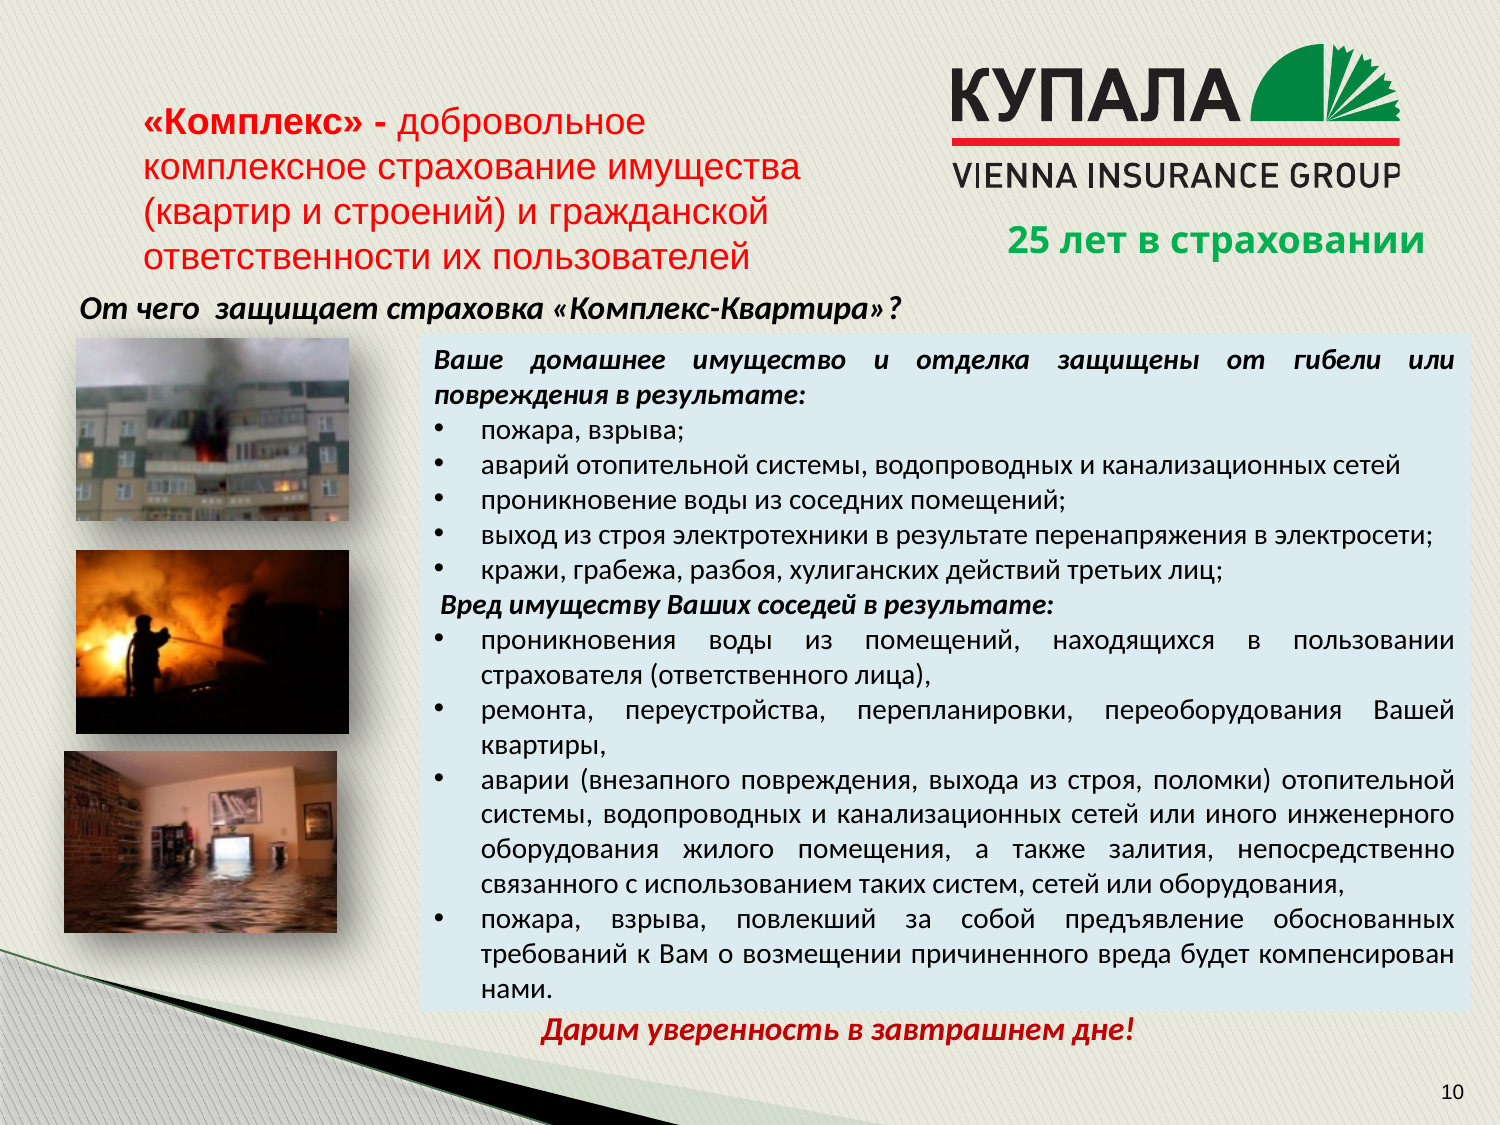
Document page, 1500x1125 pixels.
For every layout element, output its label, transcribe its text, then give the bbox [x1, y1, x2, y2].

picture [76, 550, 349, 735]
text_box От чего защищает страховка «Комплекс-Квартира»? [64, 278, 1388, 374]
picture [64, 751, 337, 933]
picture [76, 337, 349, 521]
list 25 лет в страховании [974, 207, 1500, 861]
slide_number 10 [1418, 1051, 1479, 1112]
text_box Ваше домашнее имущество и отделка защищены от гибели или повреждения в результате: пожара, взрыва; аварий отопительной системы, водопроводных и канализационных сетей проникновение воды из соседних помещений; выход из строя электротехники в результате перенапряжения в электросети; кражи, грабежа, разбоя, хулиганских действий третьих лиц; Вред имуществу Ваших соседей в результате: проникновения воды из помещений, находящихся в пользовании страхователя (ответственного лица), ремонта, переустройства, перепланировки, переоборудования Вашей квартиры, аварии (внезапного повреждения, выхода из строя, поломки) отопительной системы, водопроводных и канализационных сетей или иного инженерного оборудования жилого помещения, а также залития, непосредственно связанного с использованием таких систем, сетей или оборудования, пожара, взрыва, повлекший за собой предъявление обоснованных требований к Вам о возмещении причиненного вреда будет компенсирован нами. [419, 333, 1471, 1012]
picture [950, 42, 1400, 189]
text_box [53, 278, 64, 338]
text_box Дарим уверенность в завтрашнем дне! [430, 1012, 1246, 1055]
text_box «Комплекс» - добровольное комплексное страхование имущества (квартир и строений) и гражданской ответственности их пользователей [128, 89, 826, 278]
